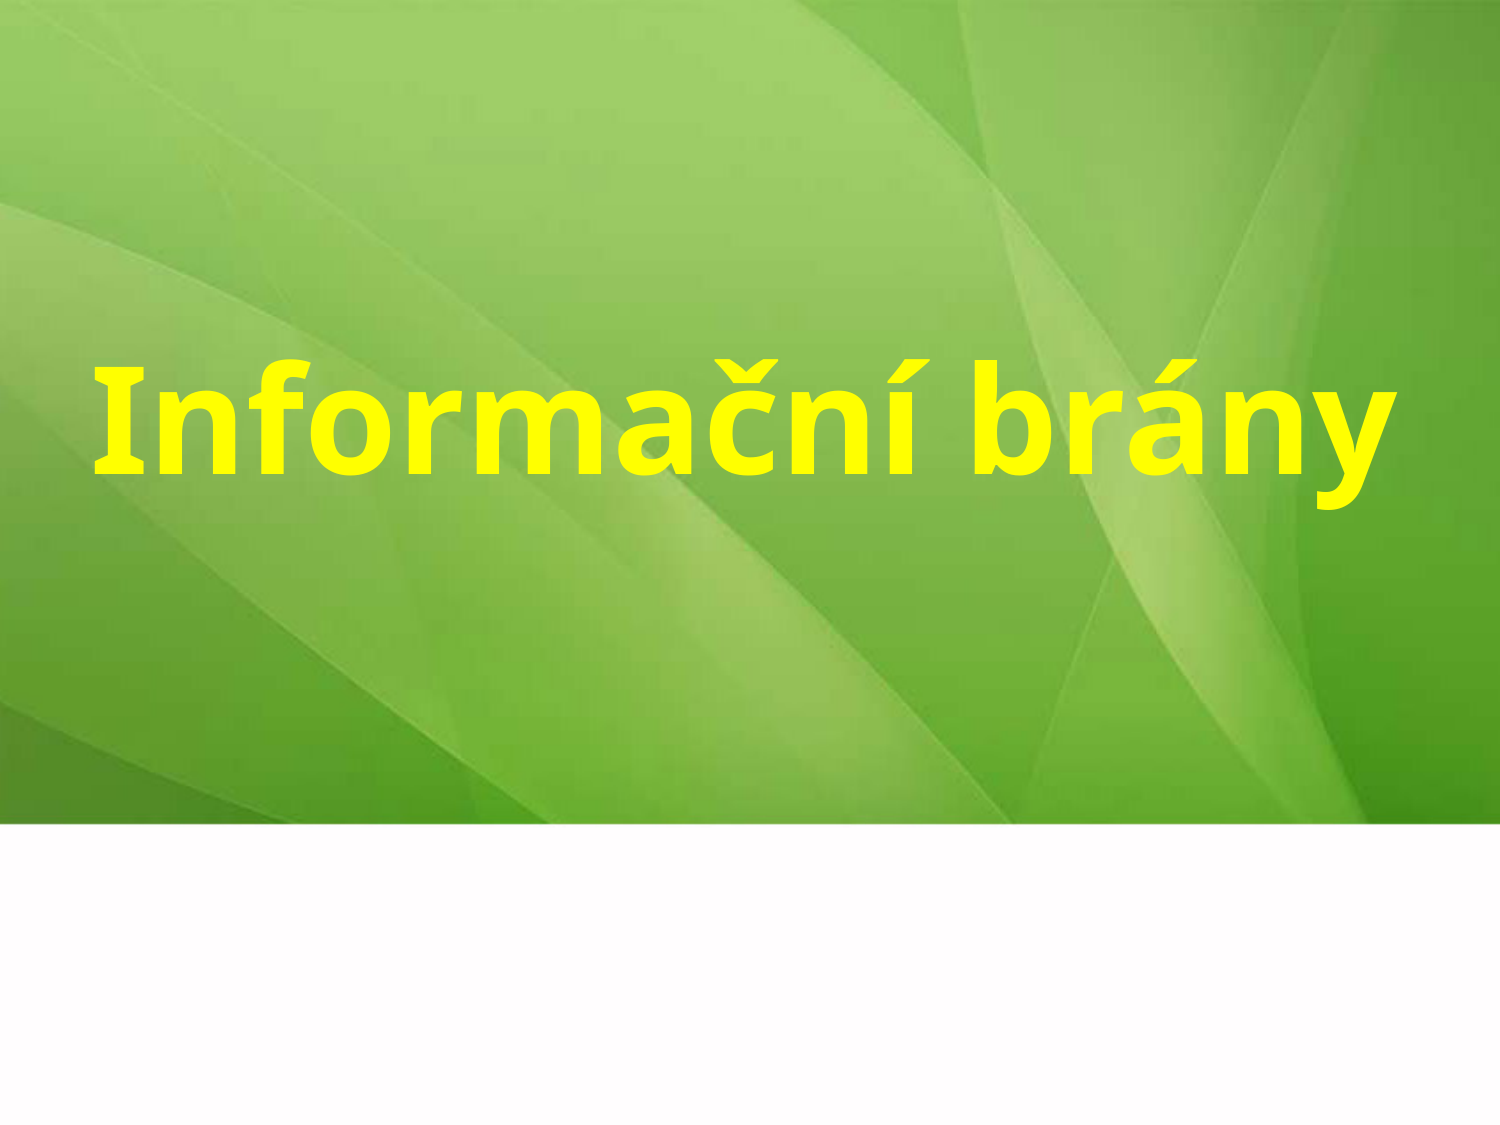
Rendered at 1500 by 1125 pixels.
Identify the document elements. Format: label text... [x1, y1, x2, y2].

title Informační brány [64, 160, 1424, 634]
picture [0, 0, 1500, 1125]
